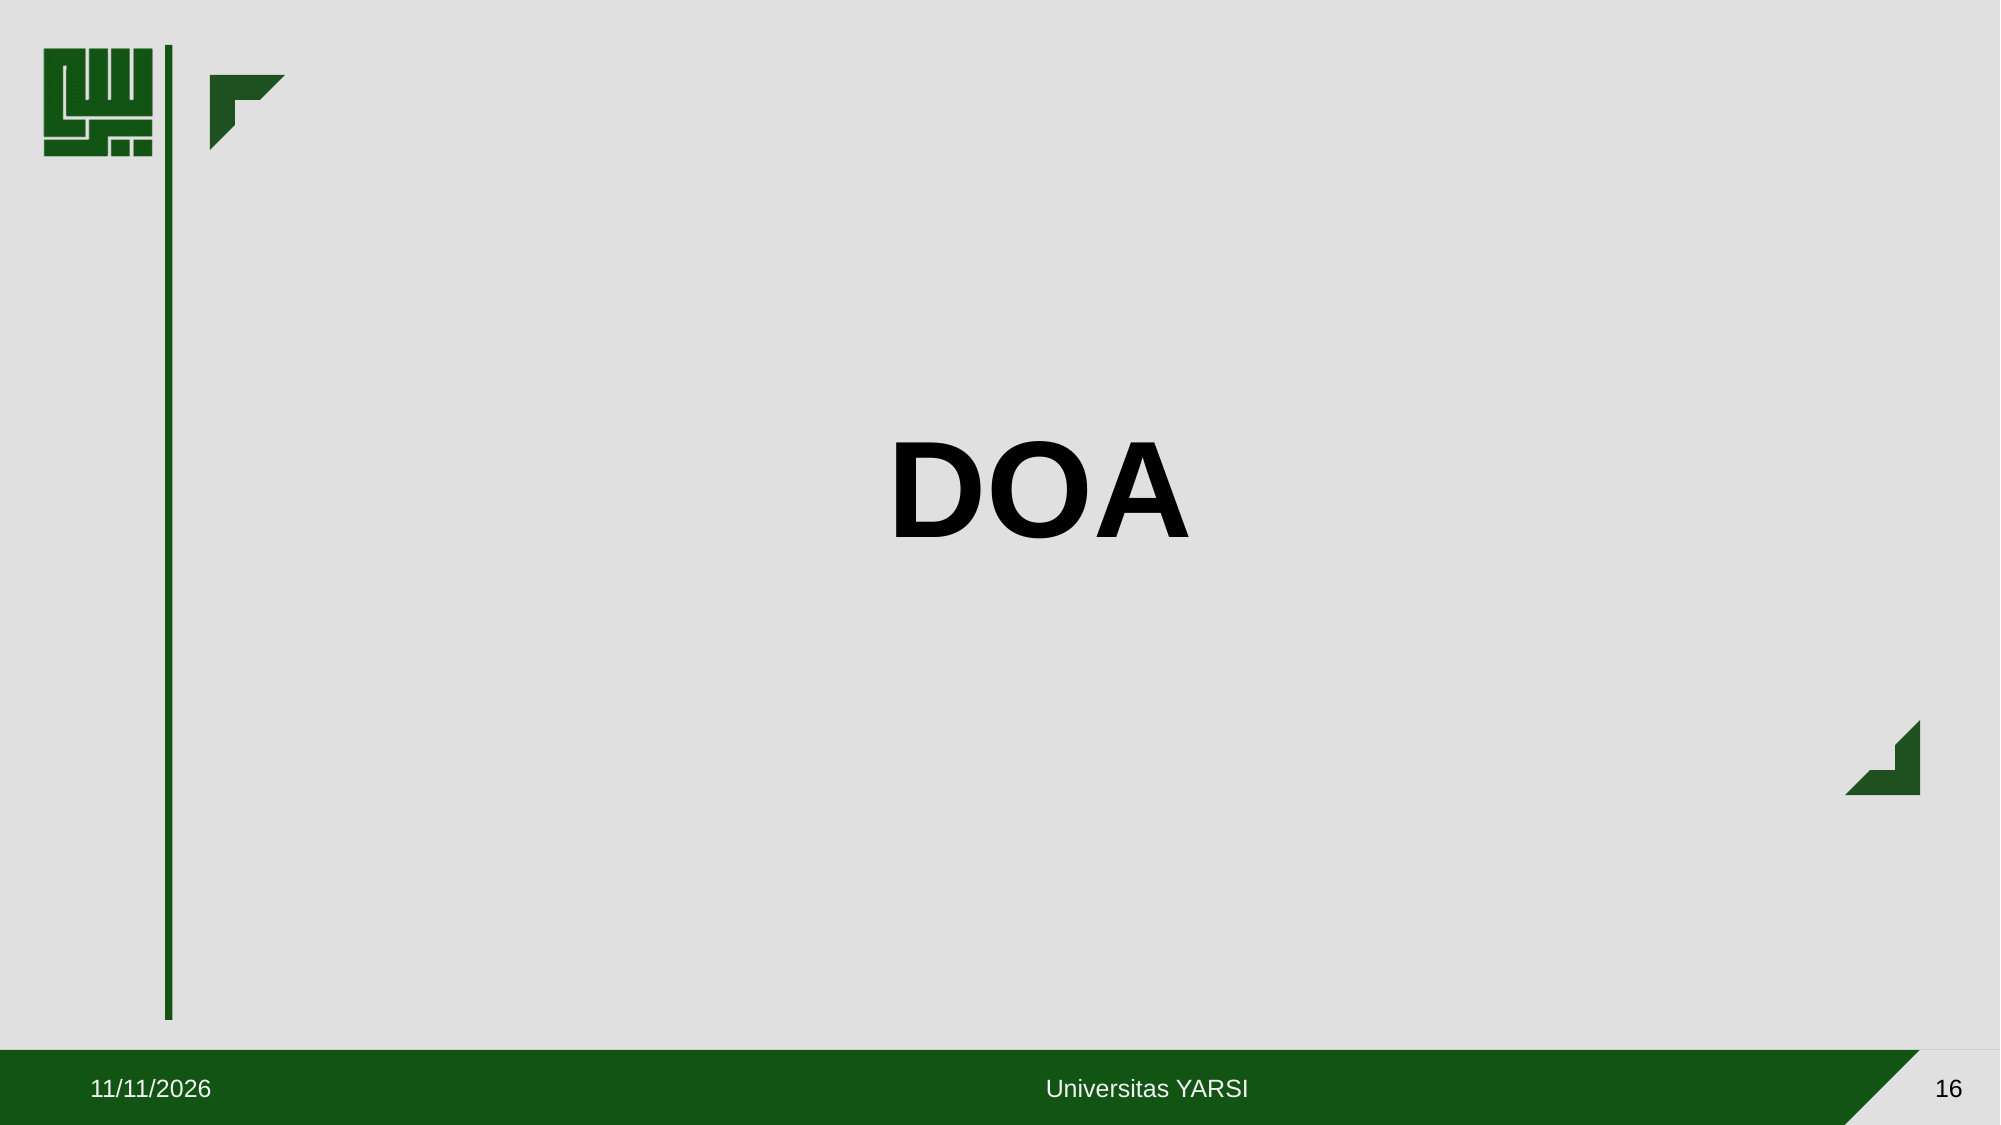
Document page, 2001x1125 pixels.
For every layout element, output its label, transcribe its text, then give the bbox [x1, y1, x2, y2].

footer Universitas YARSI [525, 1065, 1770, 1110]
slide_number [75, 1065, 450, 1110]
slide_number 16 [1920, 1050, 2000, 1125]
picture [30, 37, 164, 170]
list DOA [215, 179, 1866, 840]
